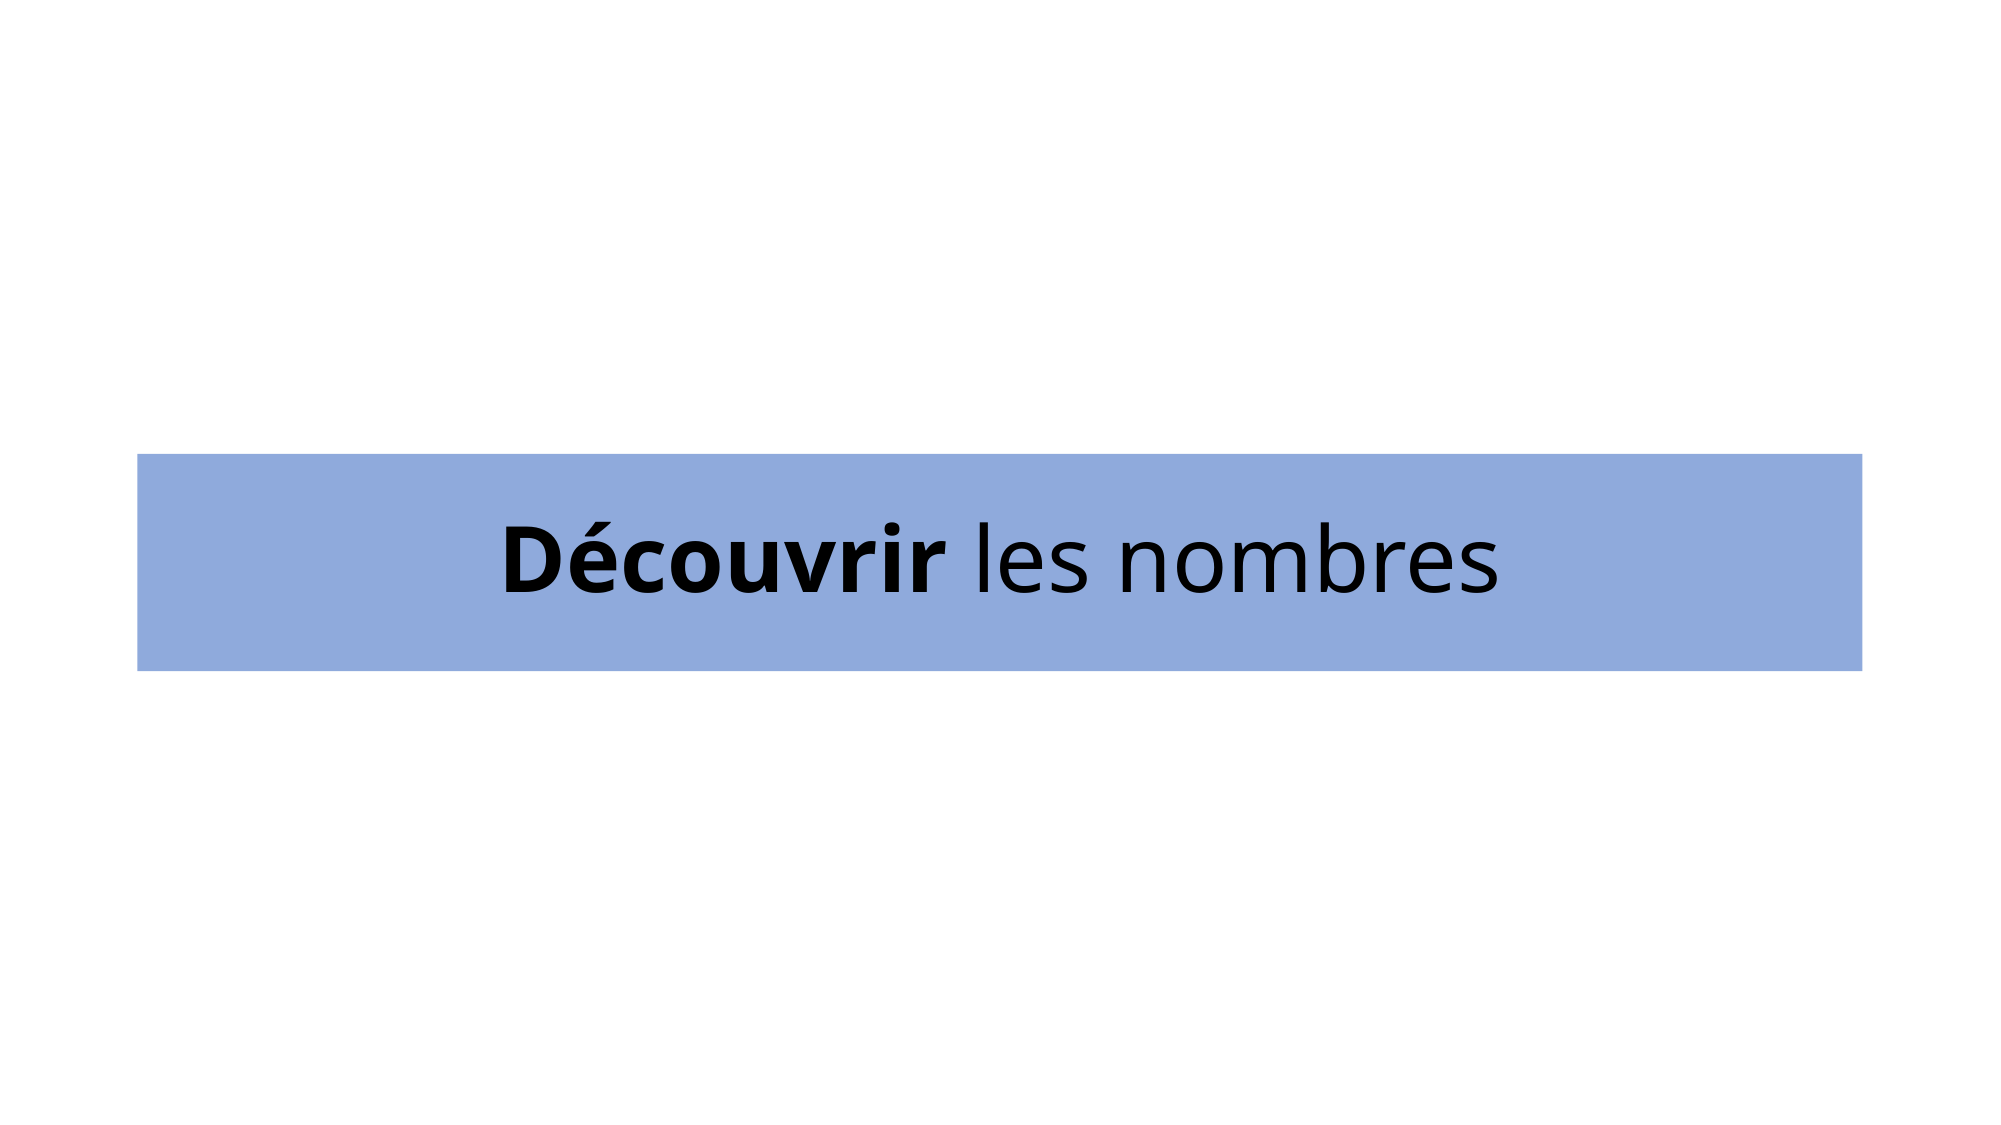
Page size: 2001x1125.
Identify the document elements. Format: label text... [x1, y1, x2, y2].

title Découvrir les nombres [137, 453, 1863, 672]
